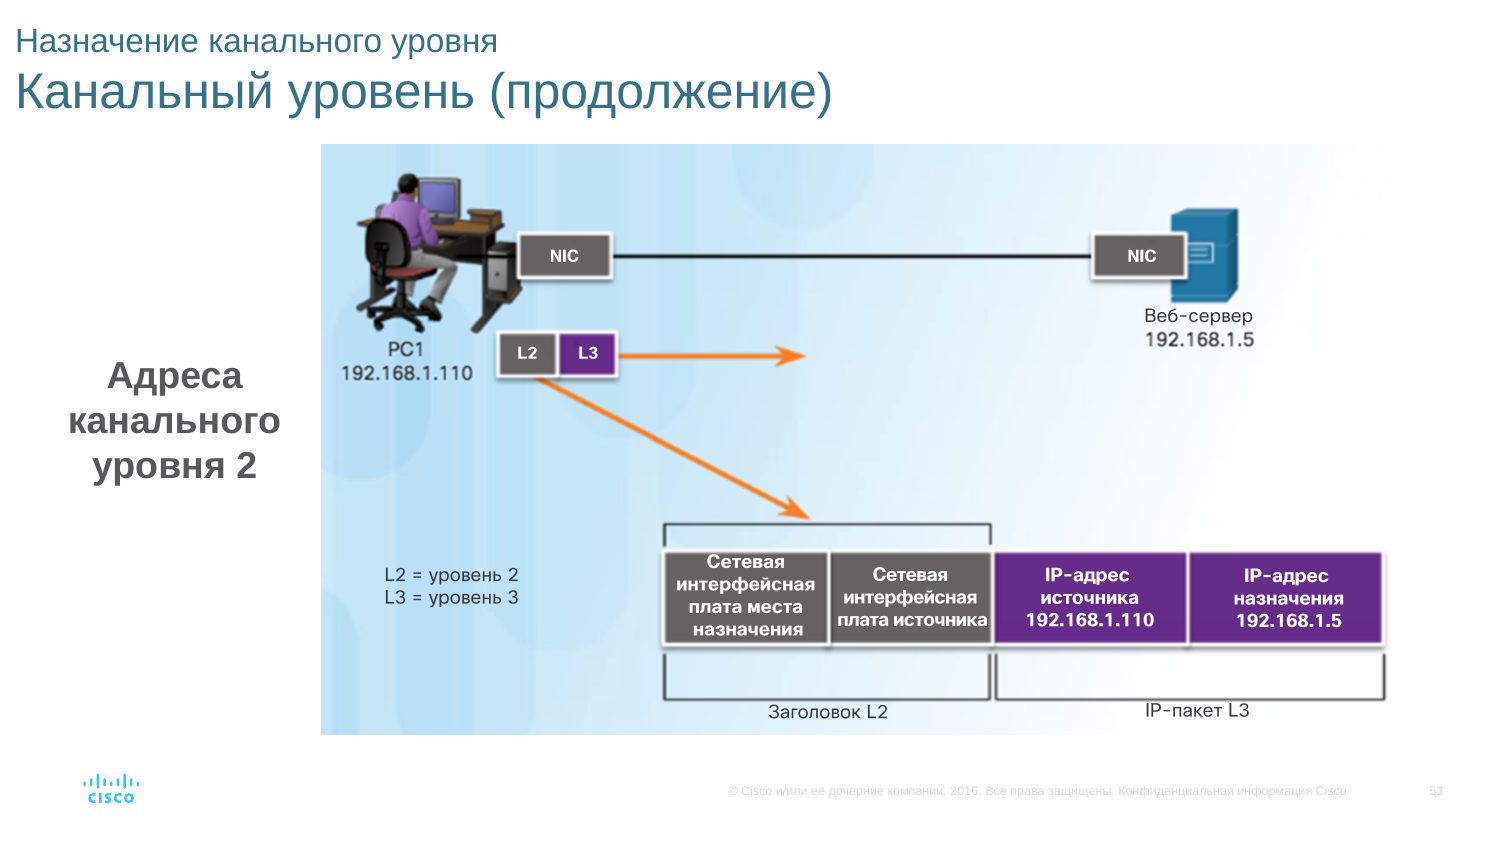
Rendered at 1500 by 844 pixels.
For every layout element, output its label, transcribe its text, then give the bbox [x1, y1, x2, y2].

title Назначение канального уровня Канальный уровень (продолжение) [0, 6, 1500, 131]
picture [321, 144, 1432, 735]
text_box Адреса канального уровня 2 [45, 343, 304, 494]
